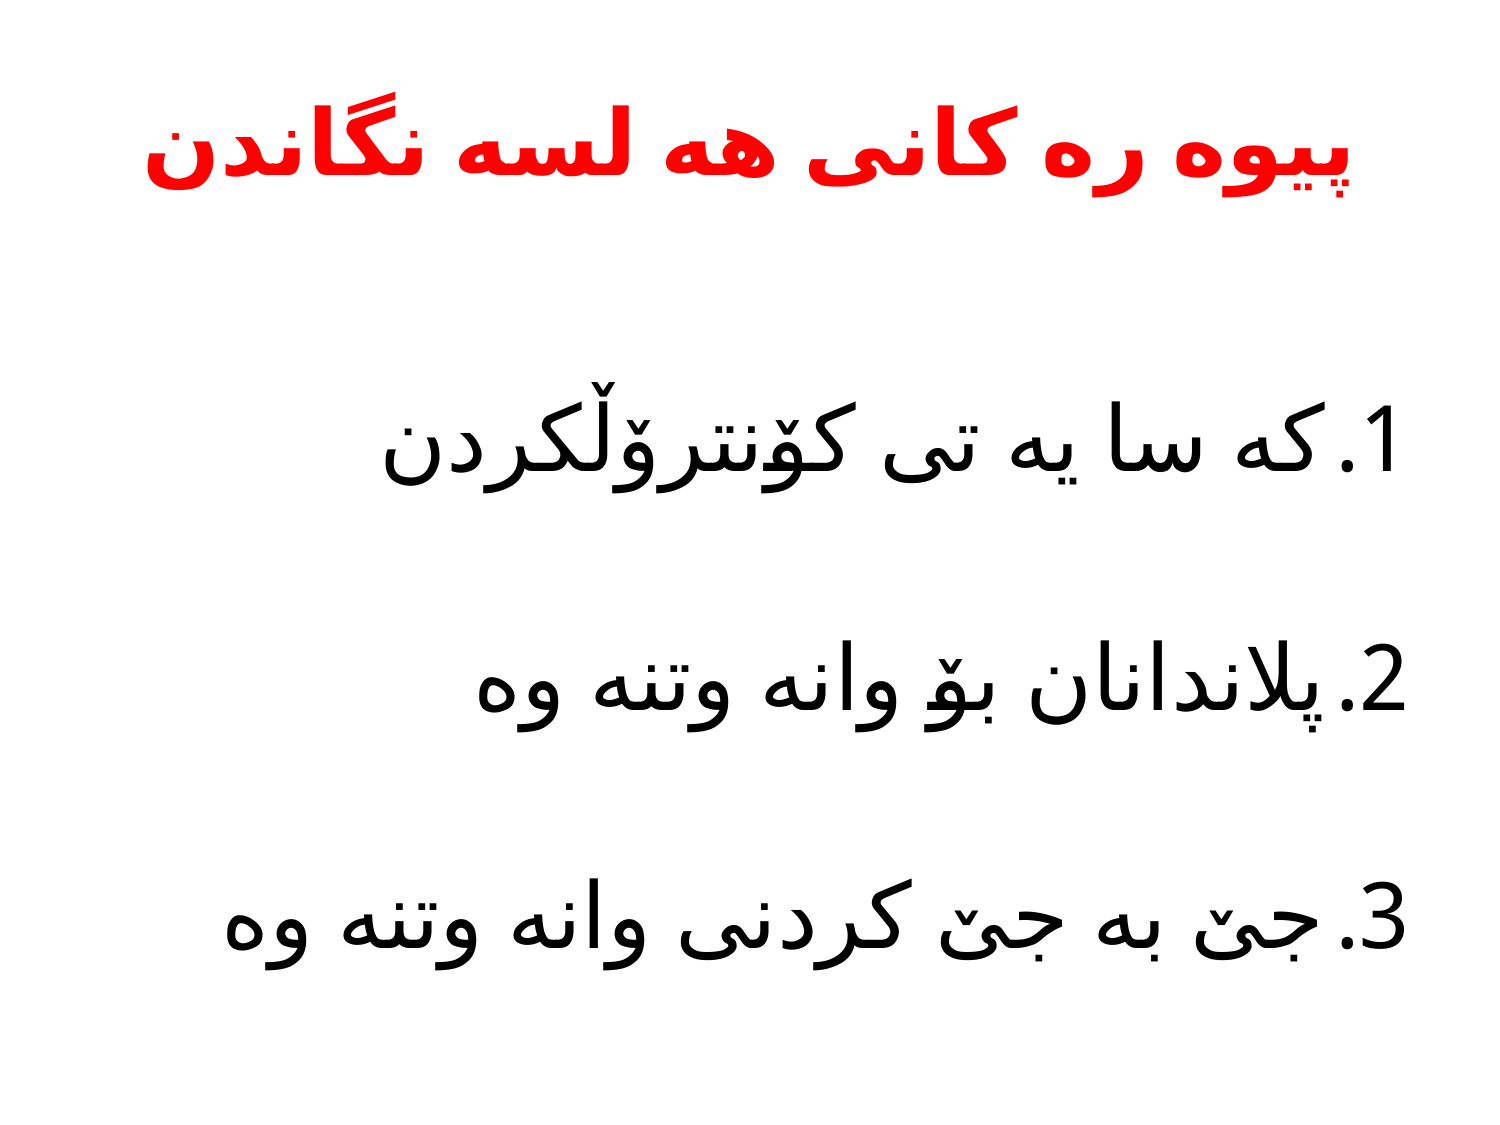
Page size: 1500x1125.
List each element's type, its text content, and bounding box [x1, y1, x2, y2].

list که سا یه تی کۆنترۆڵکردن پلاندانان بۆ وانه وتنه وه جێ به جێ کردنی وانه وتنه وه [75, 262, 1425, 1005]
title پیوه ره کانی هه لسه نگاندن [75, 45, 1425, 233]
